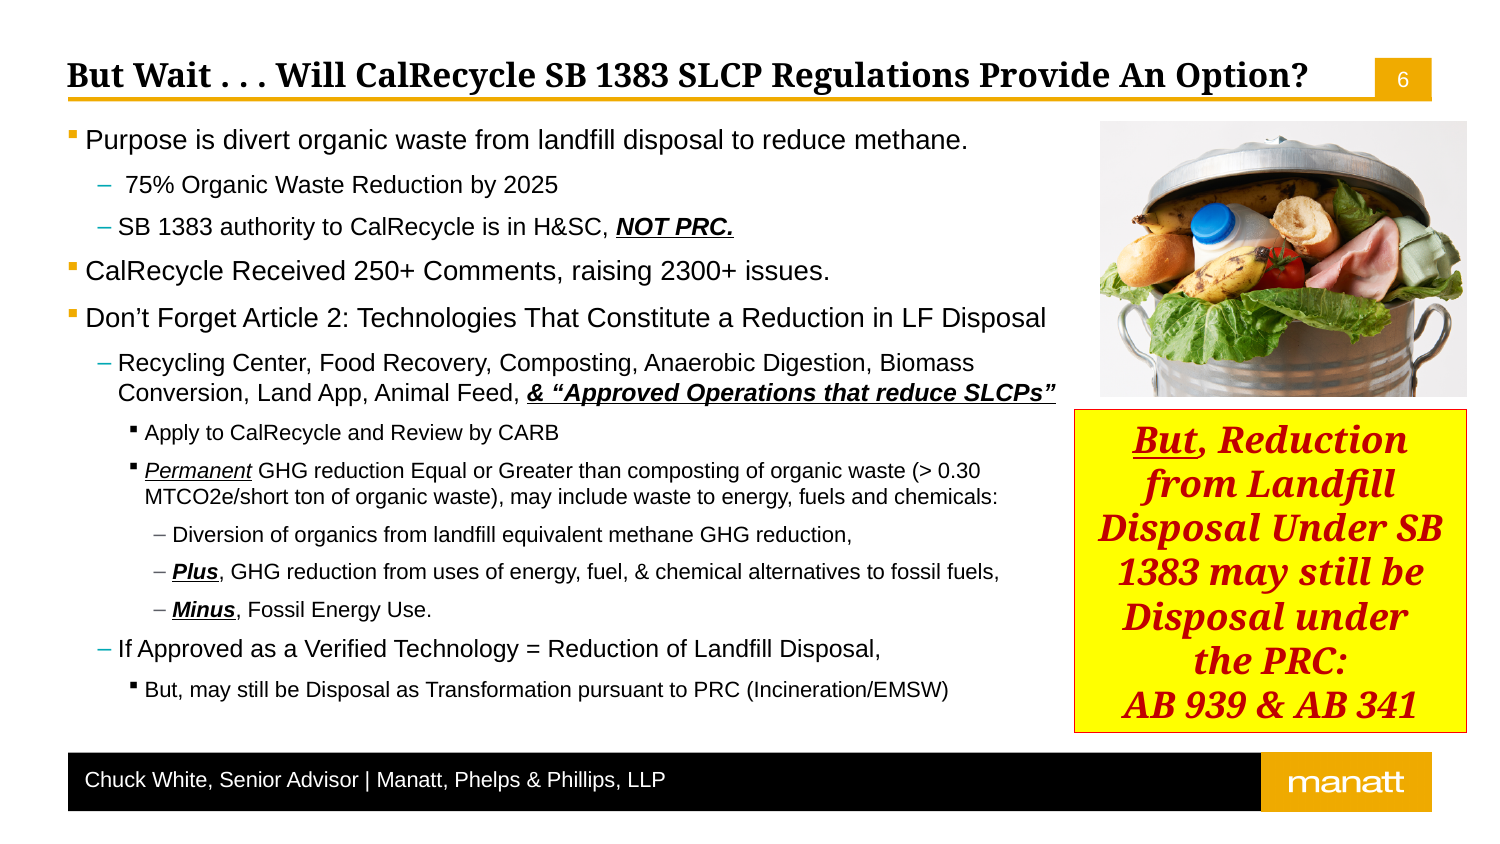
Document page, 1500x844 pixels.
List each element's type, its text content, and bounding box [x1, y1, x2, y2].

title But Wait . . . Will CalRecycle SB 1383 SLCP Regulations Provide An Option? [50, 4, 1375, 103]
picture [1261, 752, 1432, 812]
text_box But, Reduction from Landfill Disposal Under SB 1383 may still be Disposal under the PRC: AB 939 & AB 341 [1074, 409, 1467, 733]
list Purpose is divert organic waste from landfill disposal to reduce methane. 75% Organic Waste Reduction by 2025 SB 1383 authority to CalRecycle is in H&SC, NOT PRC. CalRecycle Received 250+ Comments, raising 2300+ issues. Don’t Forget Article 2: Technologies That Constitute a Reduction in LF Disposal Recycling Center, Food Recovery, Composting, Anaerobic Digestion, Biomass Conversion, Land App, Animal Feed, & “Approved Operations that reduce SLCPs” Apply to CalRecycle and Review by CARB Permanent GHG reduction Equal or Greater than composting of organic waste (> 0.30 MTCO2e/short ton of organic waste), may include waste to energy, fuels and chemicals: Diversion of organics from landfill equivalent methane GHG reduction, Plus, GHG reduction from uses of energy, fuel, & chemical alternatives to fossil fuels, Minus, Fossil Energy Use. If Approved as a Verified Technology = Reduction of Landfill Disposal, But, may still be Disposal as Transformation pursuant to PRC (Incineration/EMSW) [50, 121, 1088, 745]
picture [1099, 121, 1467, 398]
footer Chuck White, Senior Advisor | Manatt, Phelps & Phillips, LLP [68, 769, 1034, 795]
